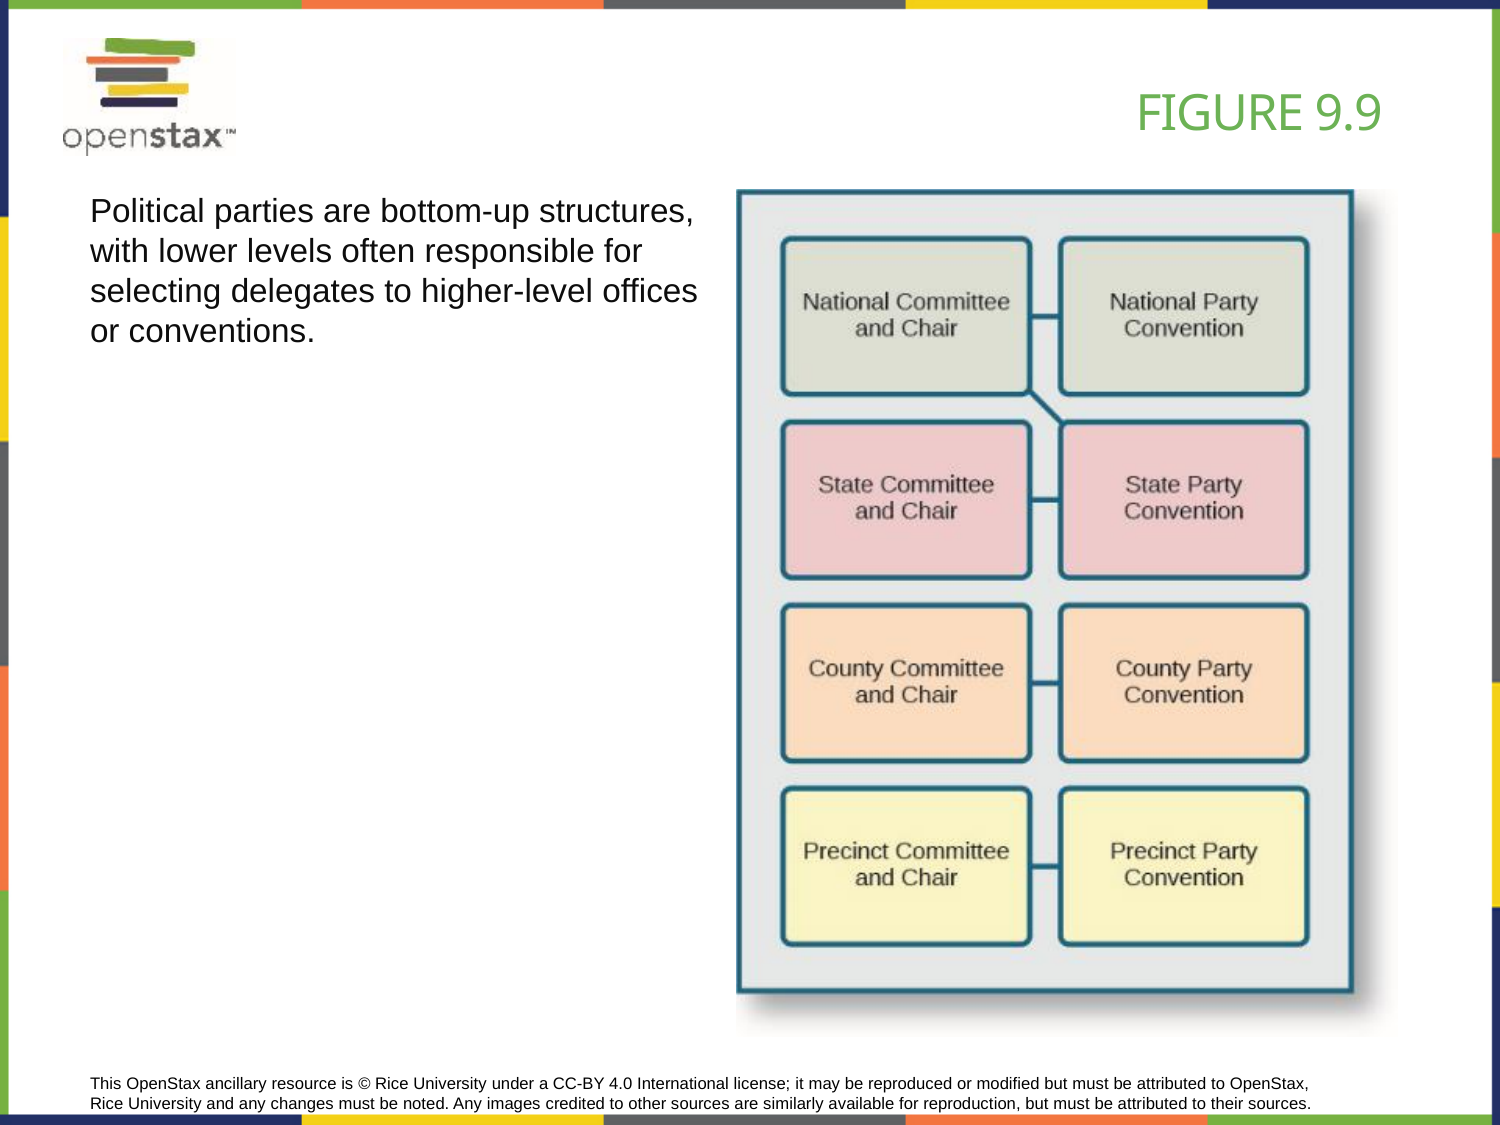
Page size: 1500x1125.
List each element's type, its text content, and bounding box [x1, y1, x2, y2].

picture [0, 0, 1500, 1125]
list Political parties are bottom-up structures, with lower levels often responsible for selecting delegates to higher-level offices or conventions. [75, 181, 717, 1045]
title Figure 9.9 [244, 39, 1398, 148]
footer This OpenStax ancillary resource is © Rice University under a CC-BY 4.0 International license; it may be reproduced or modified but must be attributed to OpenStax, Rice University and any changes must be noted. Any images credited to other sources are similarly available for reproduction, but must be attributed to their sources. [75, 1065, 1350, 1112]
